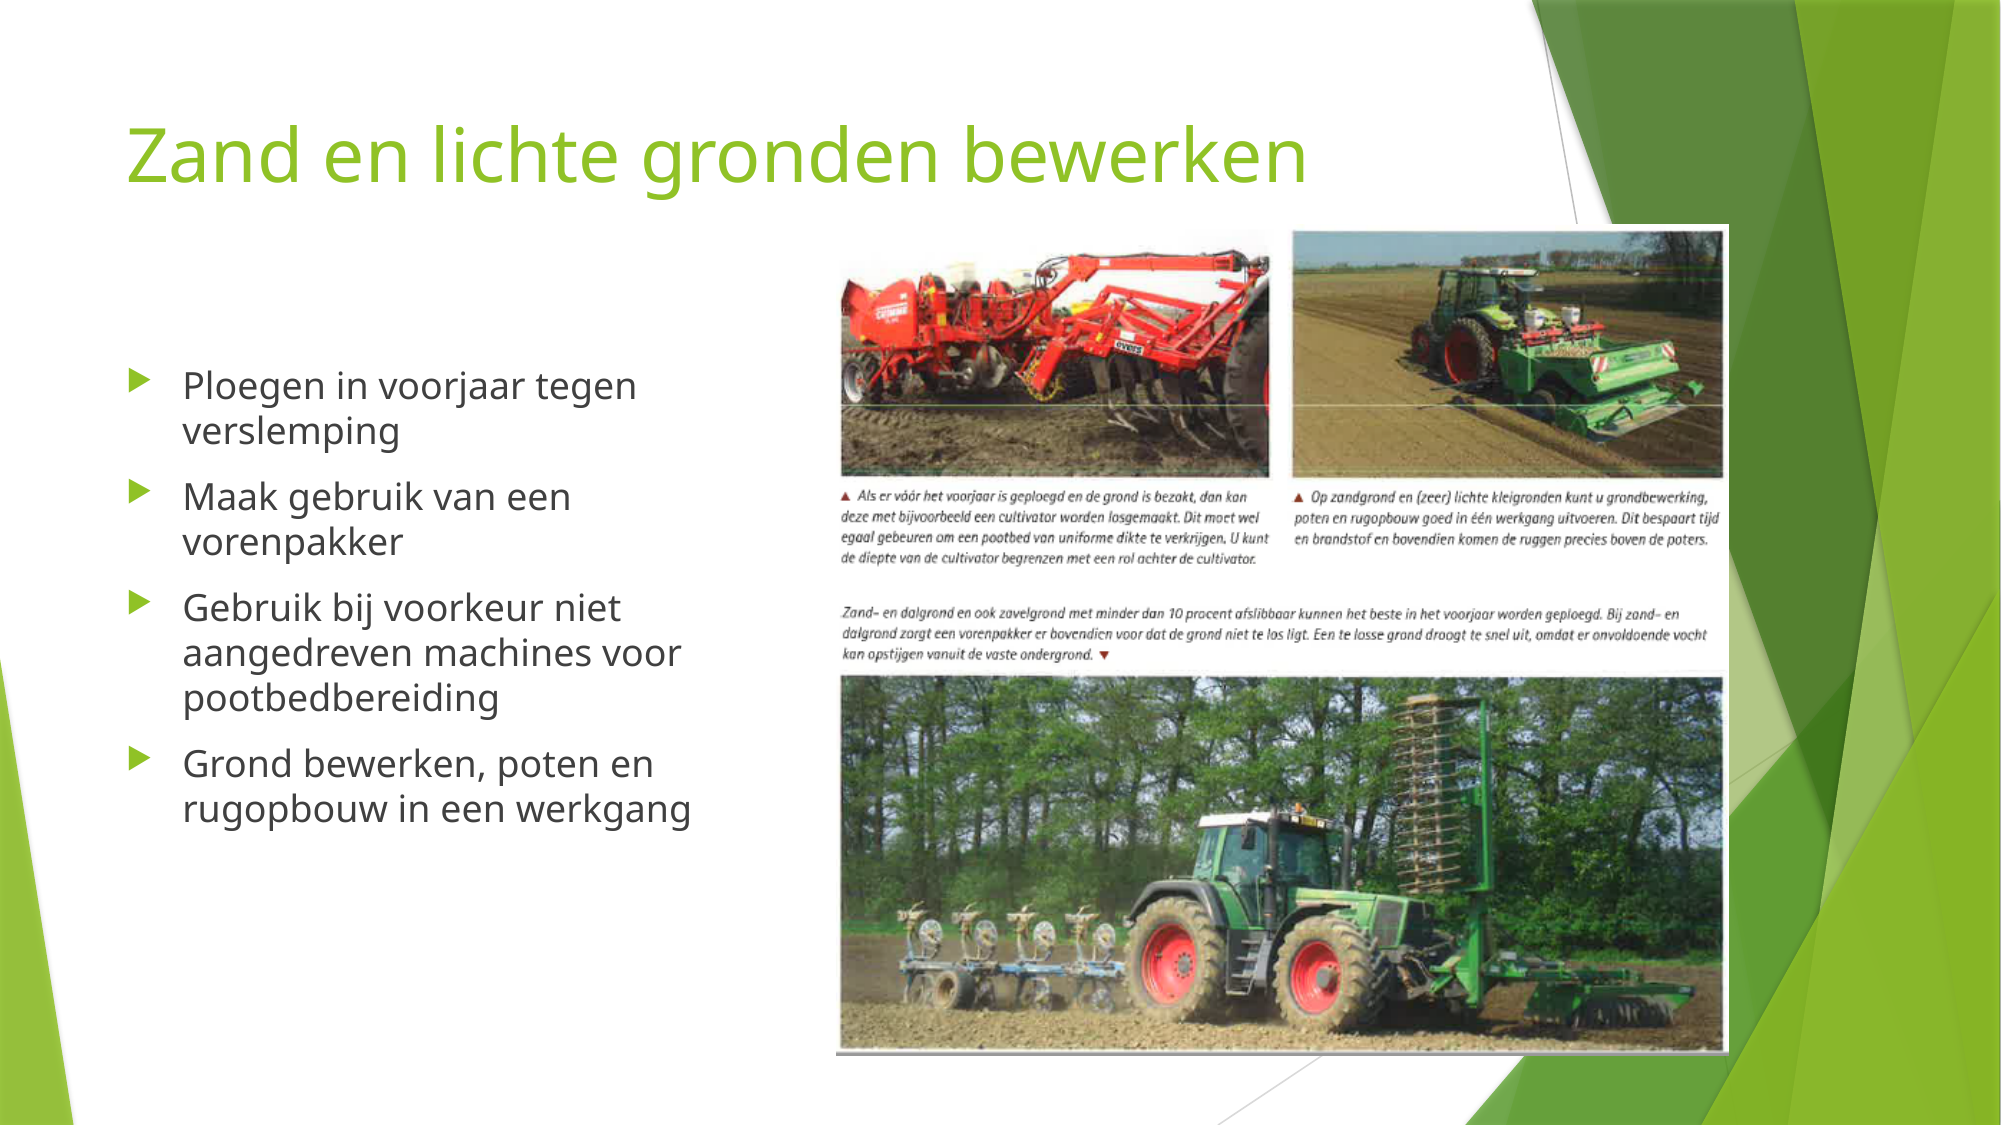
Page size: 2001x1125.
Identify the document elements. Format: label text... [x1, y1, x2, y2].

list Ploegen in voorjaar tegen verslemping Maak gebruik van een vorenpakker Gebruik bij voorkeur niet aangedreven machines voor pootbedbereiding Grond bewerken, poten en rugopbouw in een werkgang [111, 354, 798, 992]
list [835, 224, 1730, 1057]
title Zand en lichte gronden bewerken [111, 99, 1522, 317]
